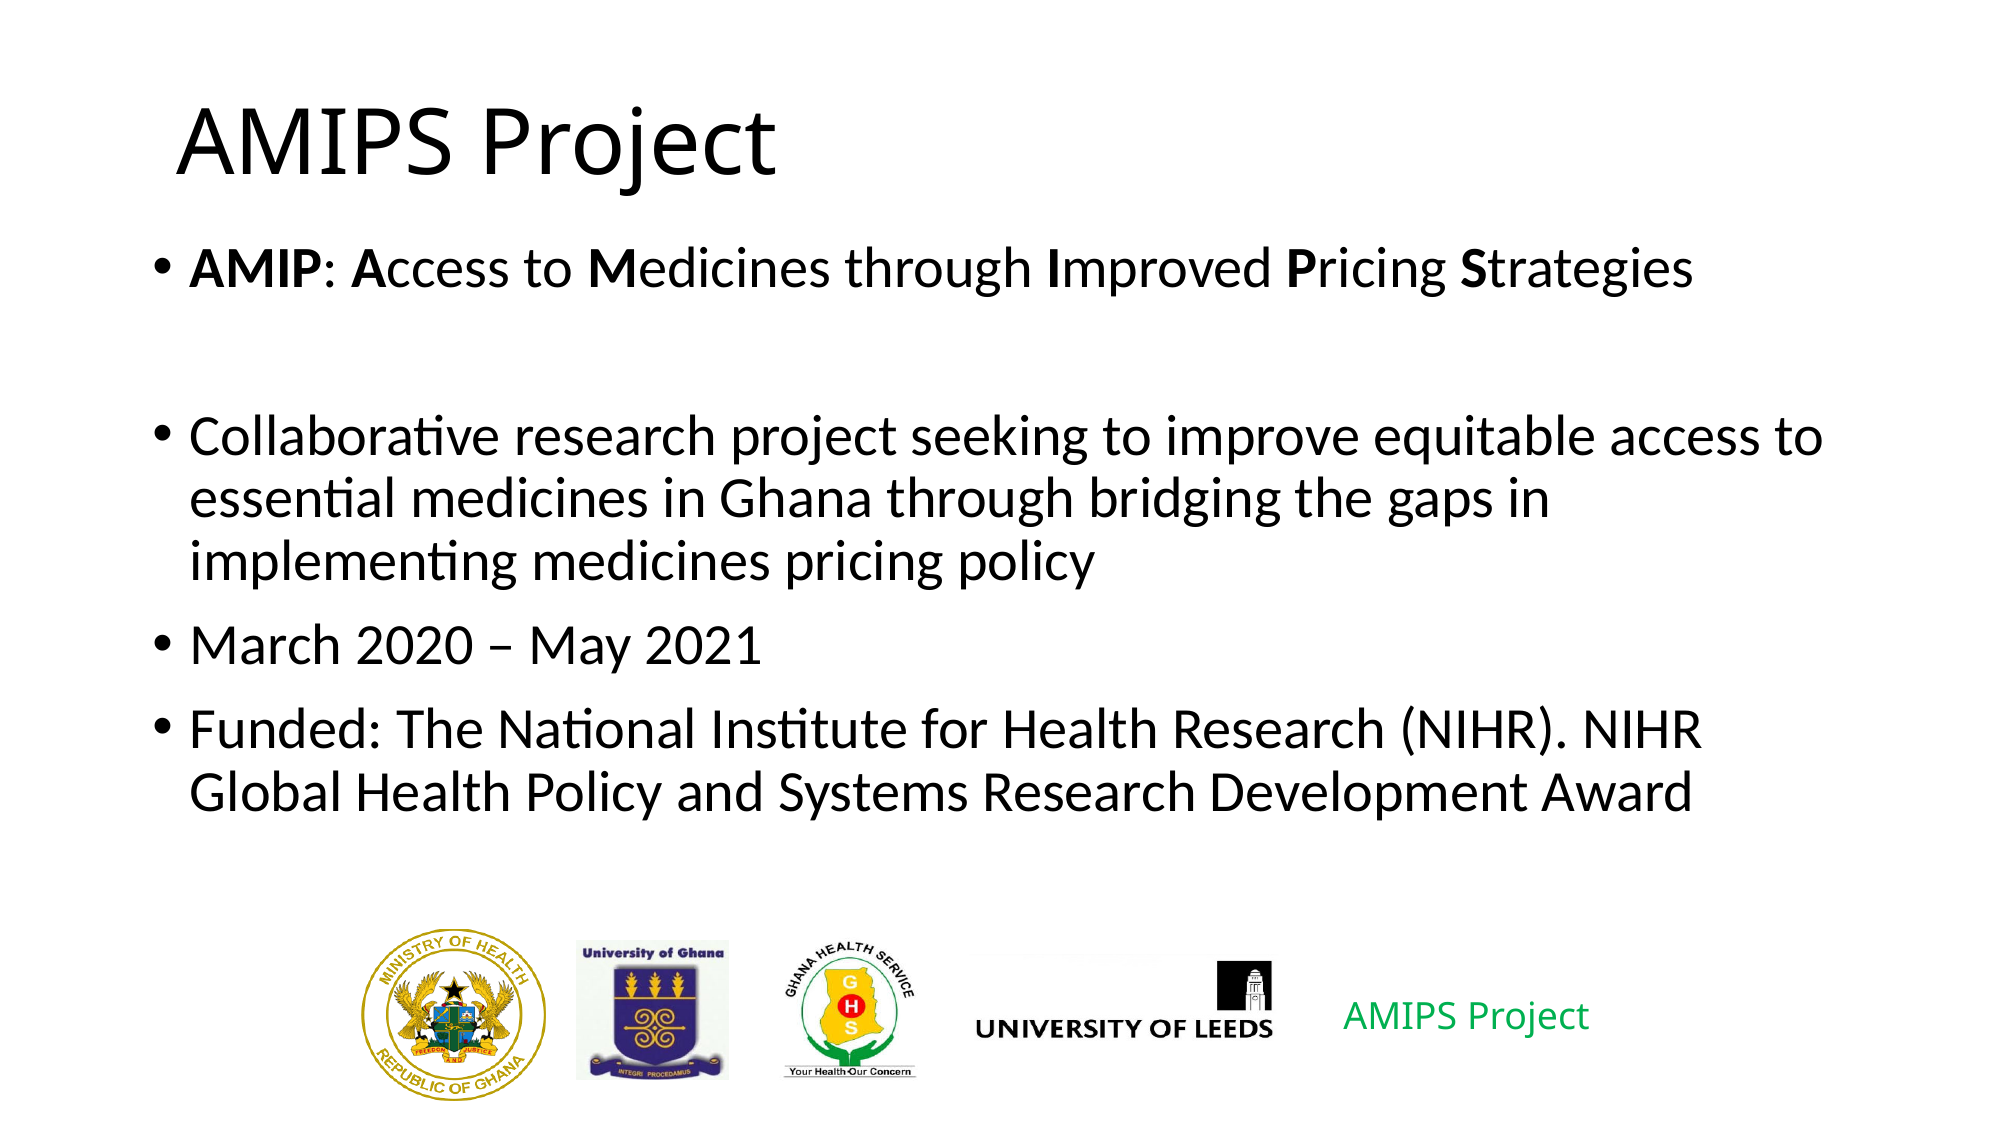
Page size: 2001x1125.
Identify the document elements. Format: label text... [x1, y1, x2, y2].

list AMIP: Access to Medicines through Improved Pricing Strategies Collaborative research project seeking to improve equitable access to essential medicines in Ghana through bridging the gaps in implementing medicines pricing policy March 2020 – May 2021 Funded: The National Institute for Health Research (NIHR). NIHR Global Health Policy and Systems Research Development Award [137, 230, 1863, 903]
text_box AMIPS Project [1328, 984, 1693, 1045]
picture [576, 940, 729, 1080]
picture [766, 937, 933, 1083]
picture [361, 929, 546, 1101]
picture [969, 954, 1279, 1066]
title AMIPS Project [137, 59, 1863, 230]
